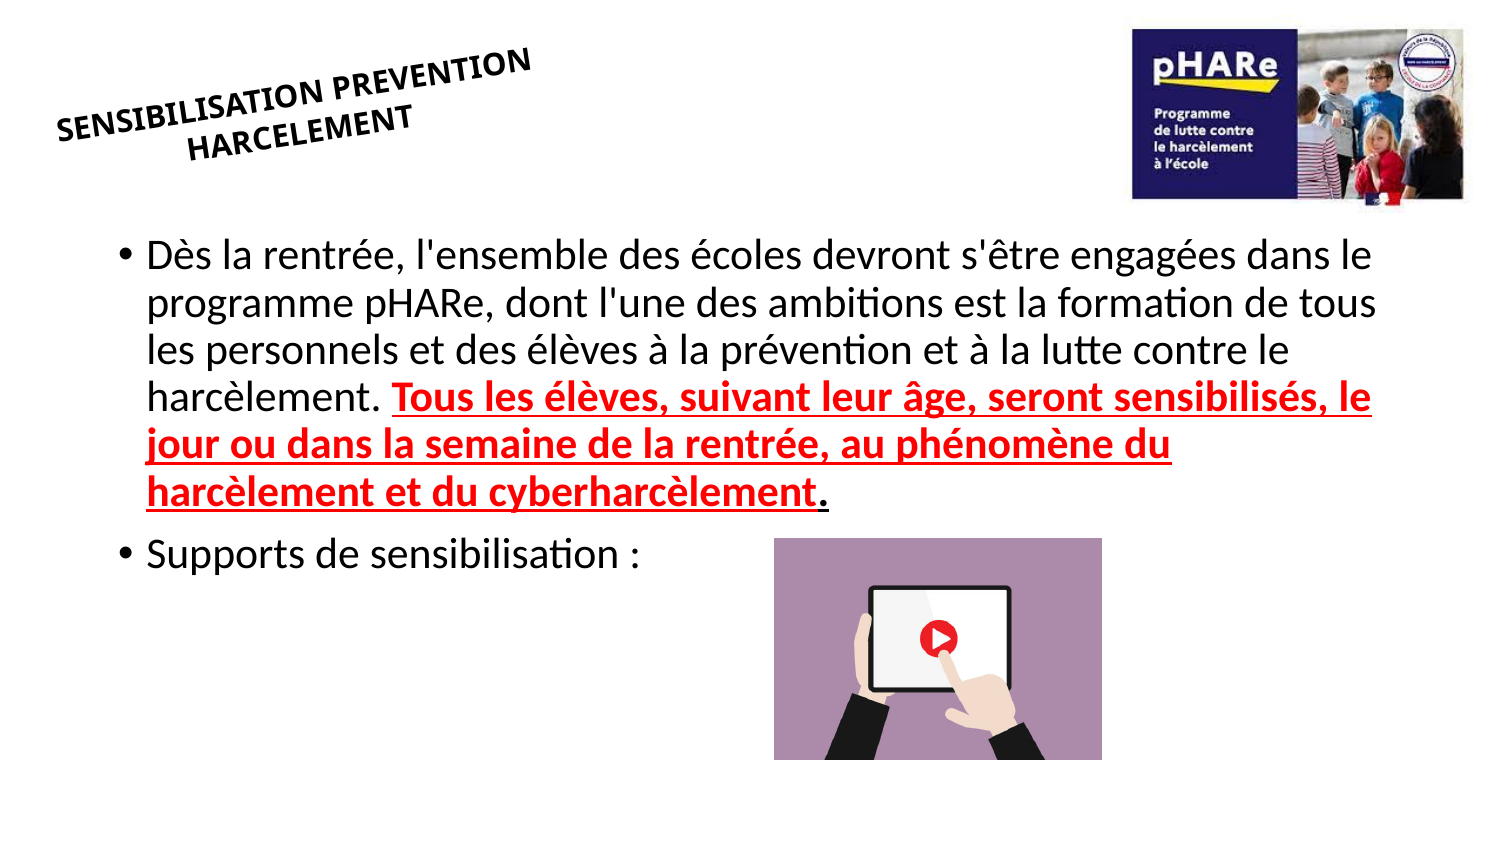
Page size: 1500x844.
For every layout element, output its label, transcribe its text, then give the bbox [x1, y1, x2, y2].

picture [1123, 15, 1474, 213]
picture [774, 538, 1102, 760]
title SENSIBILISATION PREVENTION HARCELEMENT [0, 0, 652, 257]
list Dès la rentrée, l'ensemble des écoles devront s'être engagées dans le programme pHARe, dont l'une des ambitions est la formation de tous les personnels et des élèves à la prévention et à la lutte contre le harcèlement. Tous les élèves, suivant leur âge, seront sensibilisés, le jour ou dans la semaine de la rentrée, au phénomène du harcèlement et du cyberharcèlement. Supports de sensibilisation : [103, 224, 1397, 760]
